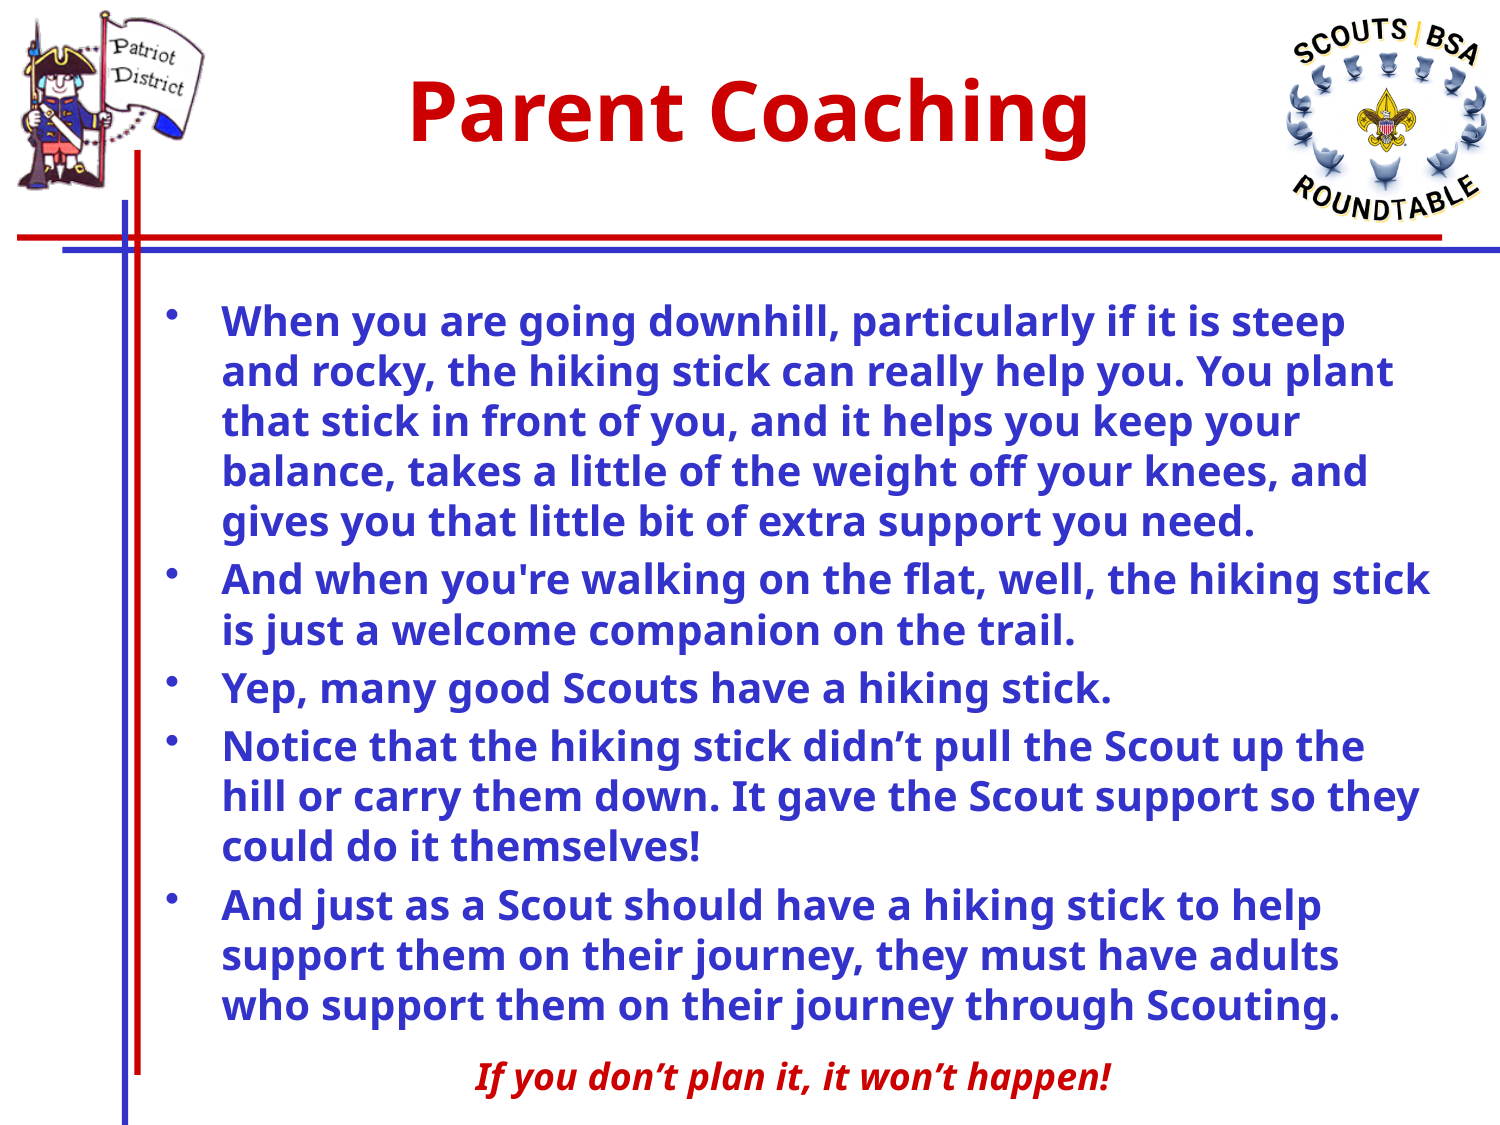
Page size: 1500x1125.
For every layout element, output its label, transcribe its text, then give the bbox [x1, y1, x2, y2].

list When you are going downhill, particularly if it is steep and rocky, the hiking stick can really help you. You plant that stick in front of you, and it helps you keep your balance, takes a little of the weight off your knees, and gives you that little bit of extra support you need. And when you're walking on the flat, well, the hiking stick is just a welcome companion on the trail. Yep, many good Scouts have a hiking stick. Notice that the hiking stick didn’t pull the Scout up the hill or carry them down. It gave the Scout support so they could do it themselves! And just as a Scout should have a hiking stick to help support them on their journey, they must have adults who support them on their journey through Scouting. [149, 287, 1451, 963]
title Parent Coaching [249, 14, 1251, 203]
picture [1285, 15, 1490, 224]
picture [3, 3, 217, 199]
